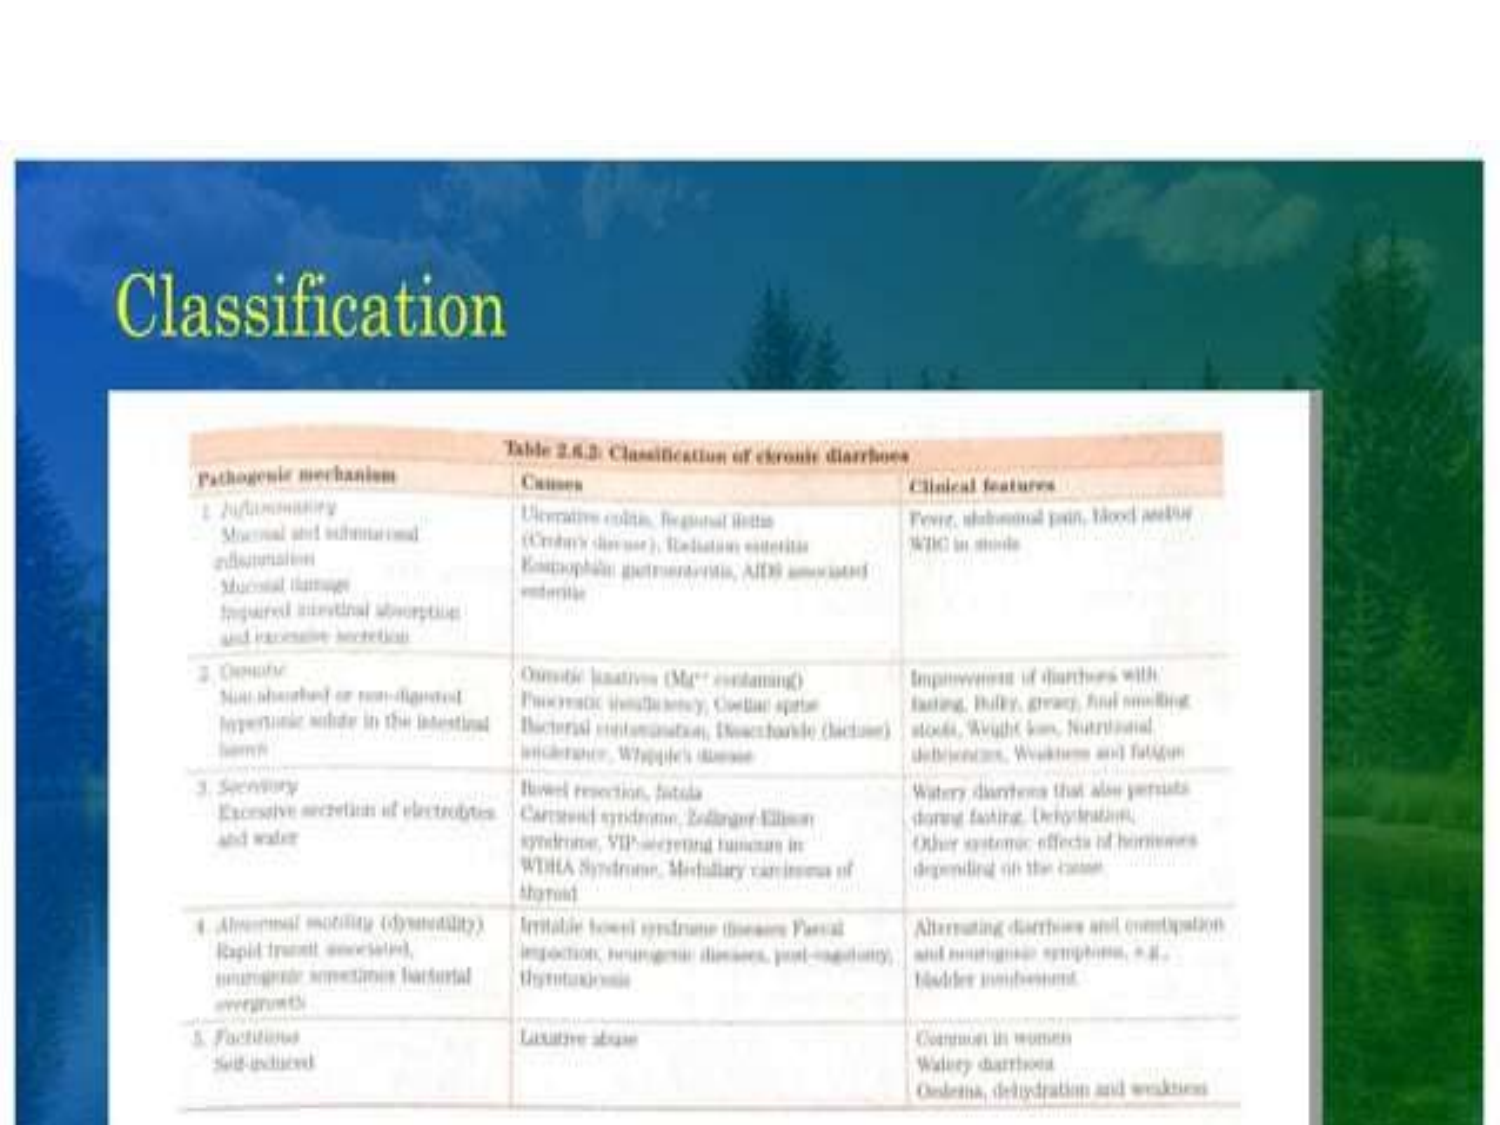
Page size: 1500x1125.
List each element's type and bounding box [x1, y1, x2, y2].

picture [0, 139, 1500, 1125]
